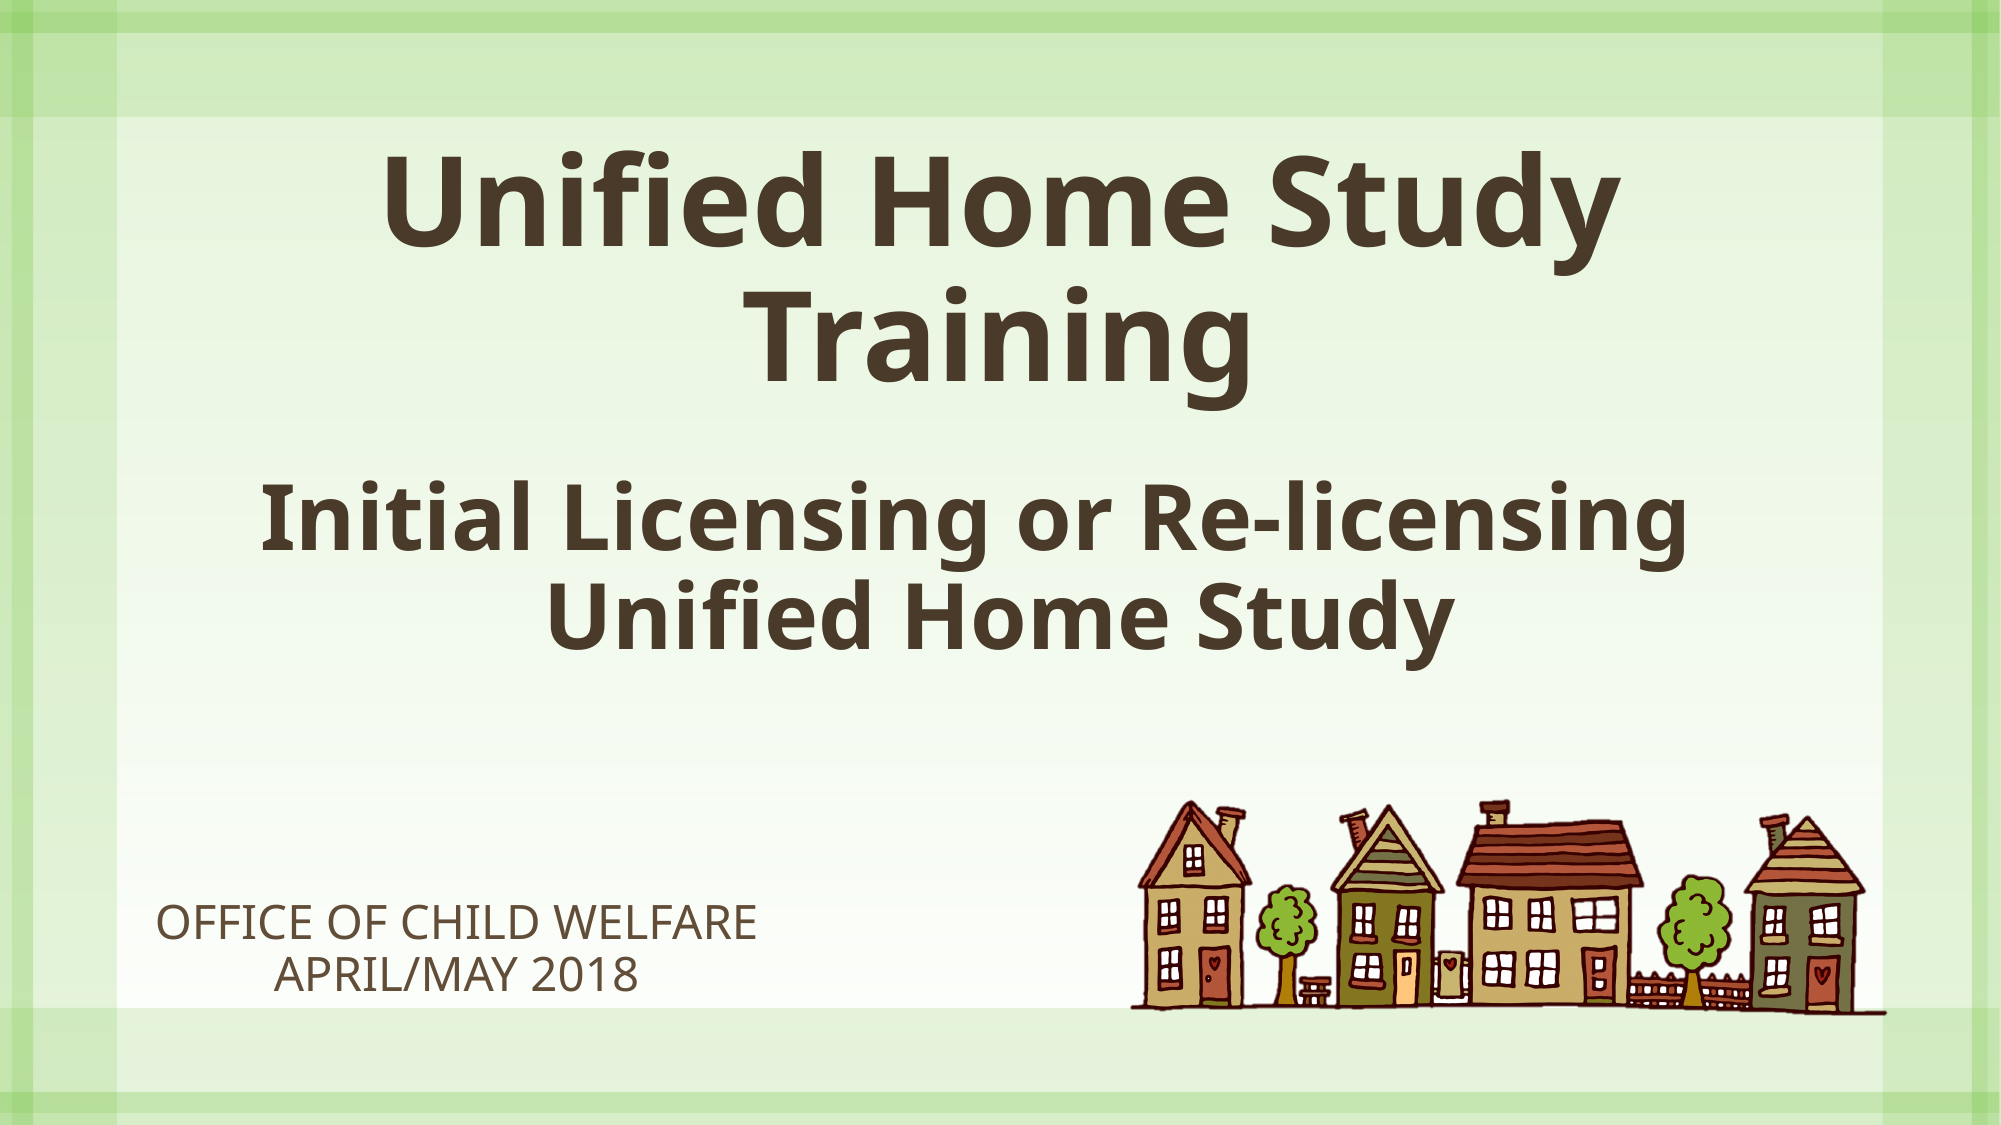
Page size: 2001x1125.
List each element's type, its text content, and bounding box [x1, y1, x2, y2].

picture [1119, 788, 1899, 1042]
title Unified Home Study Training [212, 120, 1788, 417]
text_box Initial Licensing or Re-licensing Unified Home Study [212, 473, 1788, 678]
subtitle Office of Child welfare April/May 2018 [116, 891, 798, 1010]
